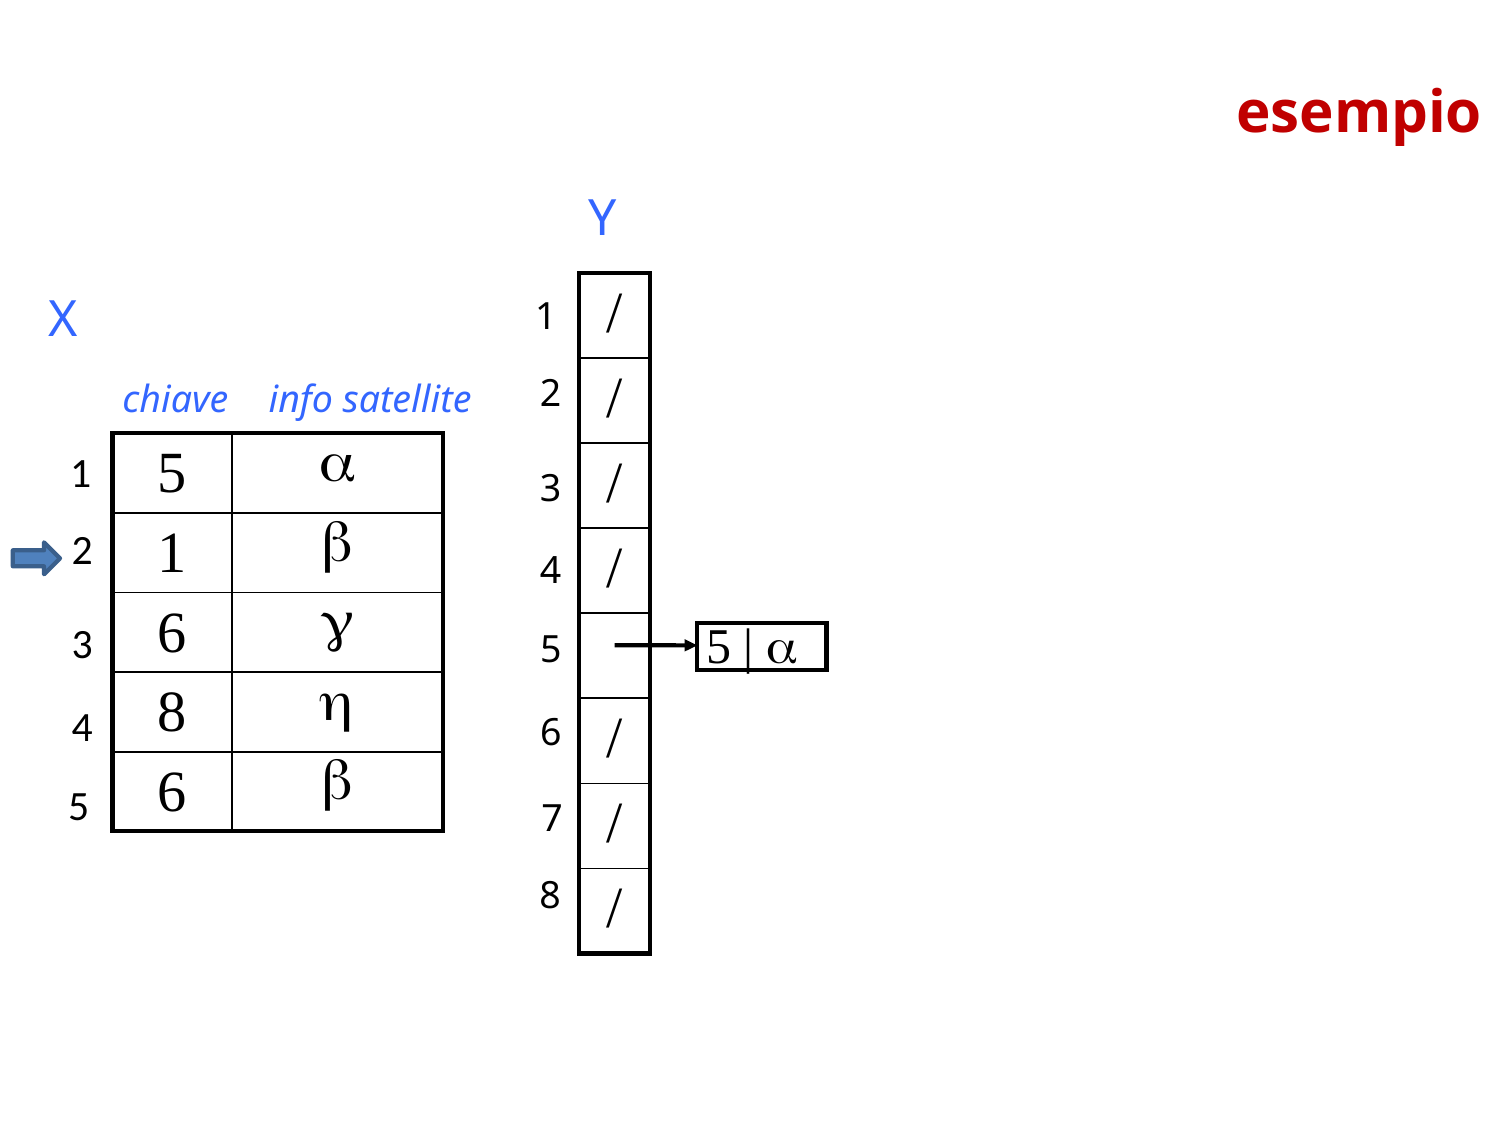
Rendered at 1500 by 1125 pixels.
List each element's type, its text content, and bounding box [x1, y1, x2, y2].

table_cell / [581, 784, 648, 868]
text_box 1 [520, 284, 572, 345]
table_cell  [233, 593, 441, 671]
text_box 3 [524, 456, 577, 516]
table_cell 1 [115, 514, 231, 592]
text_box 8 [524, 863, 576, 924]
text_box 5 |  [691, 605, 813, 681]
table_header 5 [115, 435, 231, 512]
table_cell  [233, 514, 441, 592]
text_box 3 [56, 609, 108, 675]
text_box chiave [107, 367, 244, 428]
text_box 1 [55, 438, 107, 504]
table_cell 6 [115, 593, 231, 671]
text_box 4 [524, 538, 577, 599]
table_header / [581, 275, 648, 357]
table_cell / [581, 869, 648, 951]
text_box [614, 639, 698, 652]
text_box 2 [524, 361, 577, 422]
text_box 2 [56, 515, 108, 581]
text_box 5 [525, 617, 577, 678]
text_box 6 [525, 700, 577, 761]
table_cell / [581, 359, 648, 442]
table_cell / [581, 529, 648, 612]
text_box 5 [53, 771, 105, 836]
text_box X [33, 279, 93, 354]
table_cell [581, 614, 648, 697]
text_box [813, 623, 827, 671]
table_cell  [233, 673, 441, 751]
text_box 7 [526, 786, 578, 847]
table_cell 8 [115, 673, 231, 751]
text_box info satellite [253, 367, 488, 428]
text_box Y [573, 178, 632, 254]
table_cell / [581, 699, 648, 783]
text_box [10, 540, 63, 577]
table_cell / [581, 444, 648, 527]
table_header  [233, 435, 441, 512]
table_cell 6 [115, 753, 231, 829]
text_box 4 [56, 692, 108, 758]
text_box esempio [1221, 66, 1497, 152]
table_cell  [233, 753, 441, 829]
